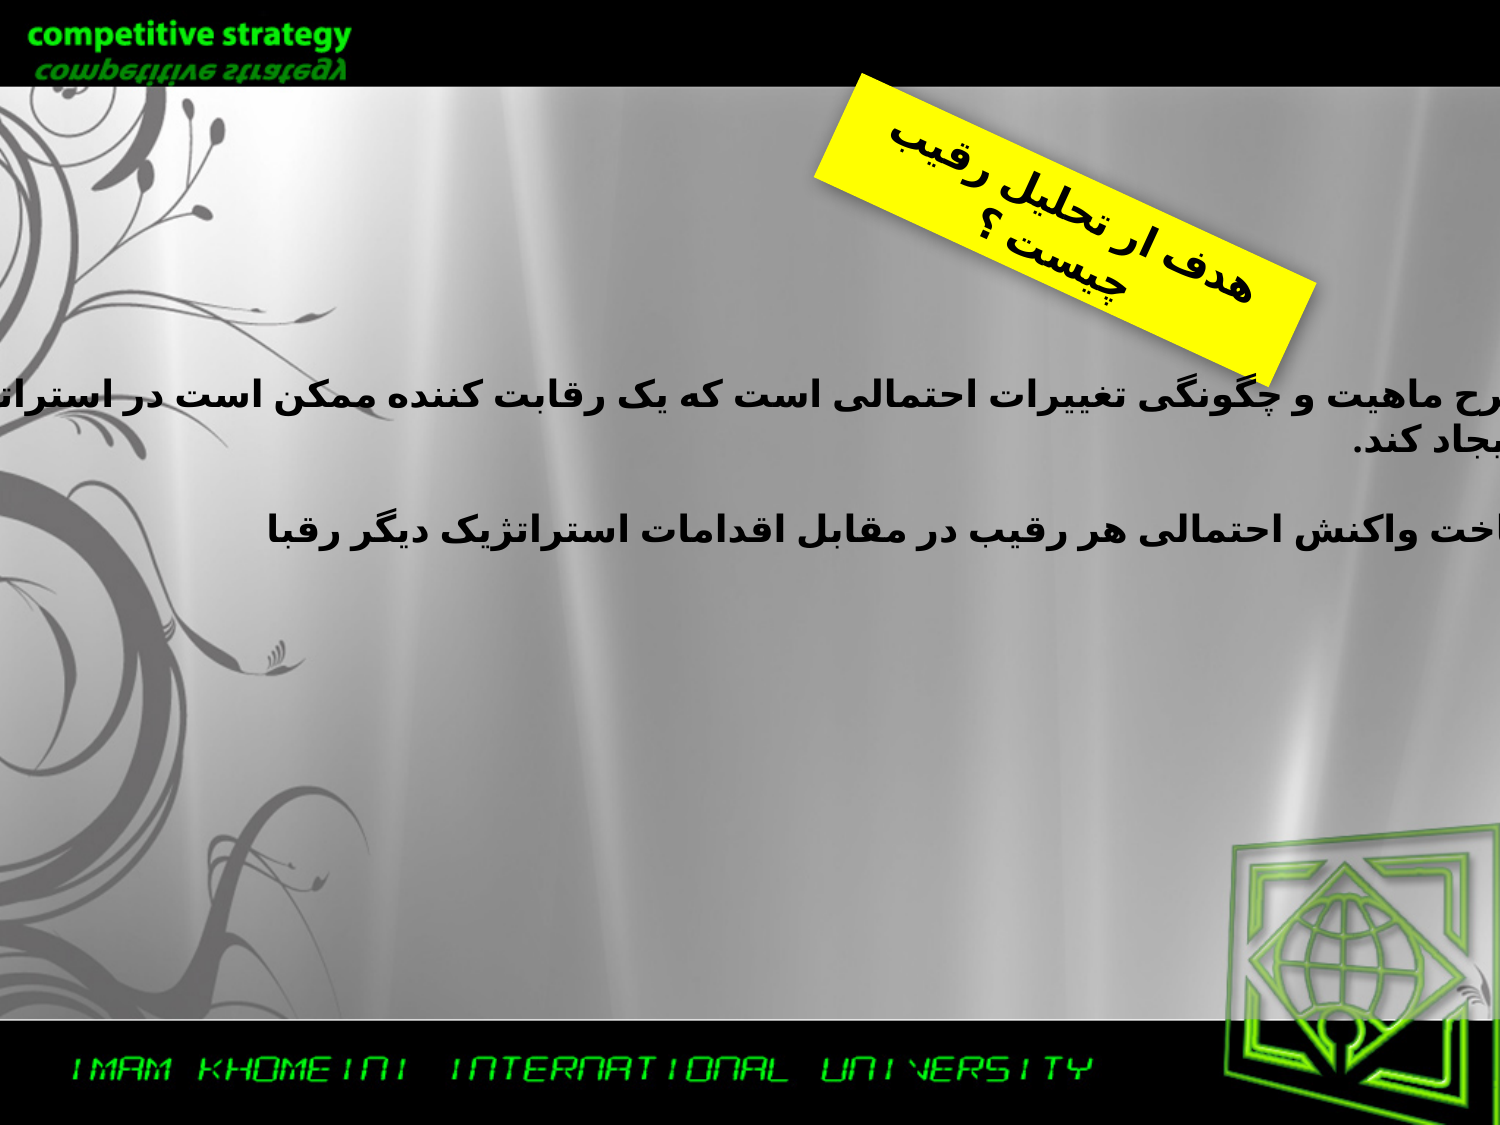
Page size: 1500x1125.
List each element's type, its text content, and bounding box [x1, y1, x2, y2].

text_box هدف ار تحلیل رقیب چیست ؟ [813, 72, 1317, 362]
picture [0, 558, 1500, 1125]
picture [0, 0, 1500, 362]
text_box شرح ماهیت و چگونگی تغییرات احتمالی است که یک رقابت کننده ممکن است در استراتژی خود ایجاد کند. 2)شناخت واکنش احتمالی هر رقیب در مقابل اقدامات استراتژیک دیگر رقبا [0, 362, 1500, 558]
